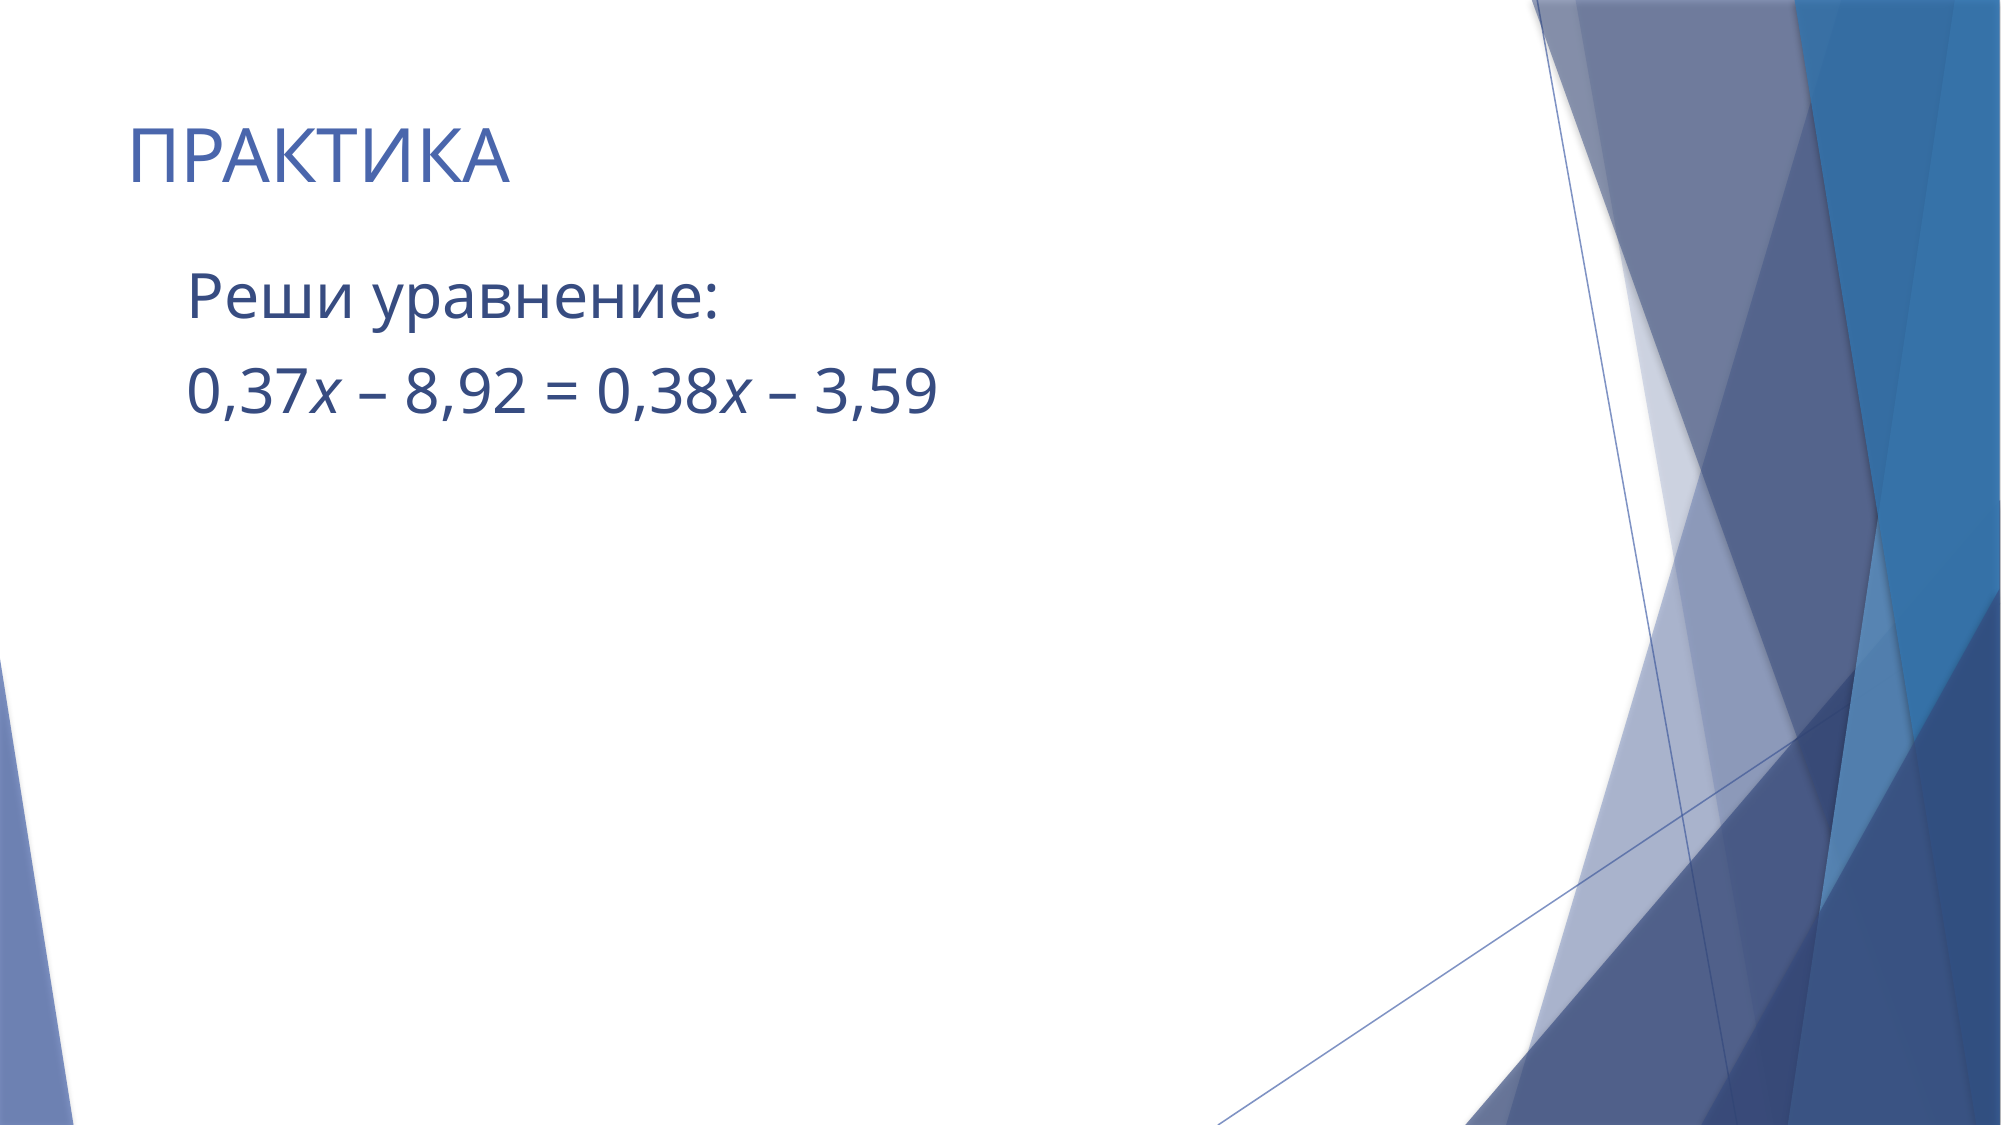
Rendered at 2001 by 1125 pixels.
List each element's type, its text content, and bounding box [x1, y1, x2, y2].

title ПРАКТИКА [111, 99, 1522, 317]
list Реши уравнение: 0,37x – 8,92 = 0,38x – 3,59 [171, 248, 1522, 992]
